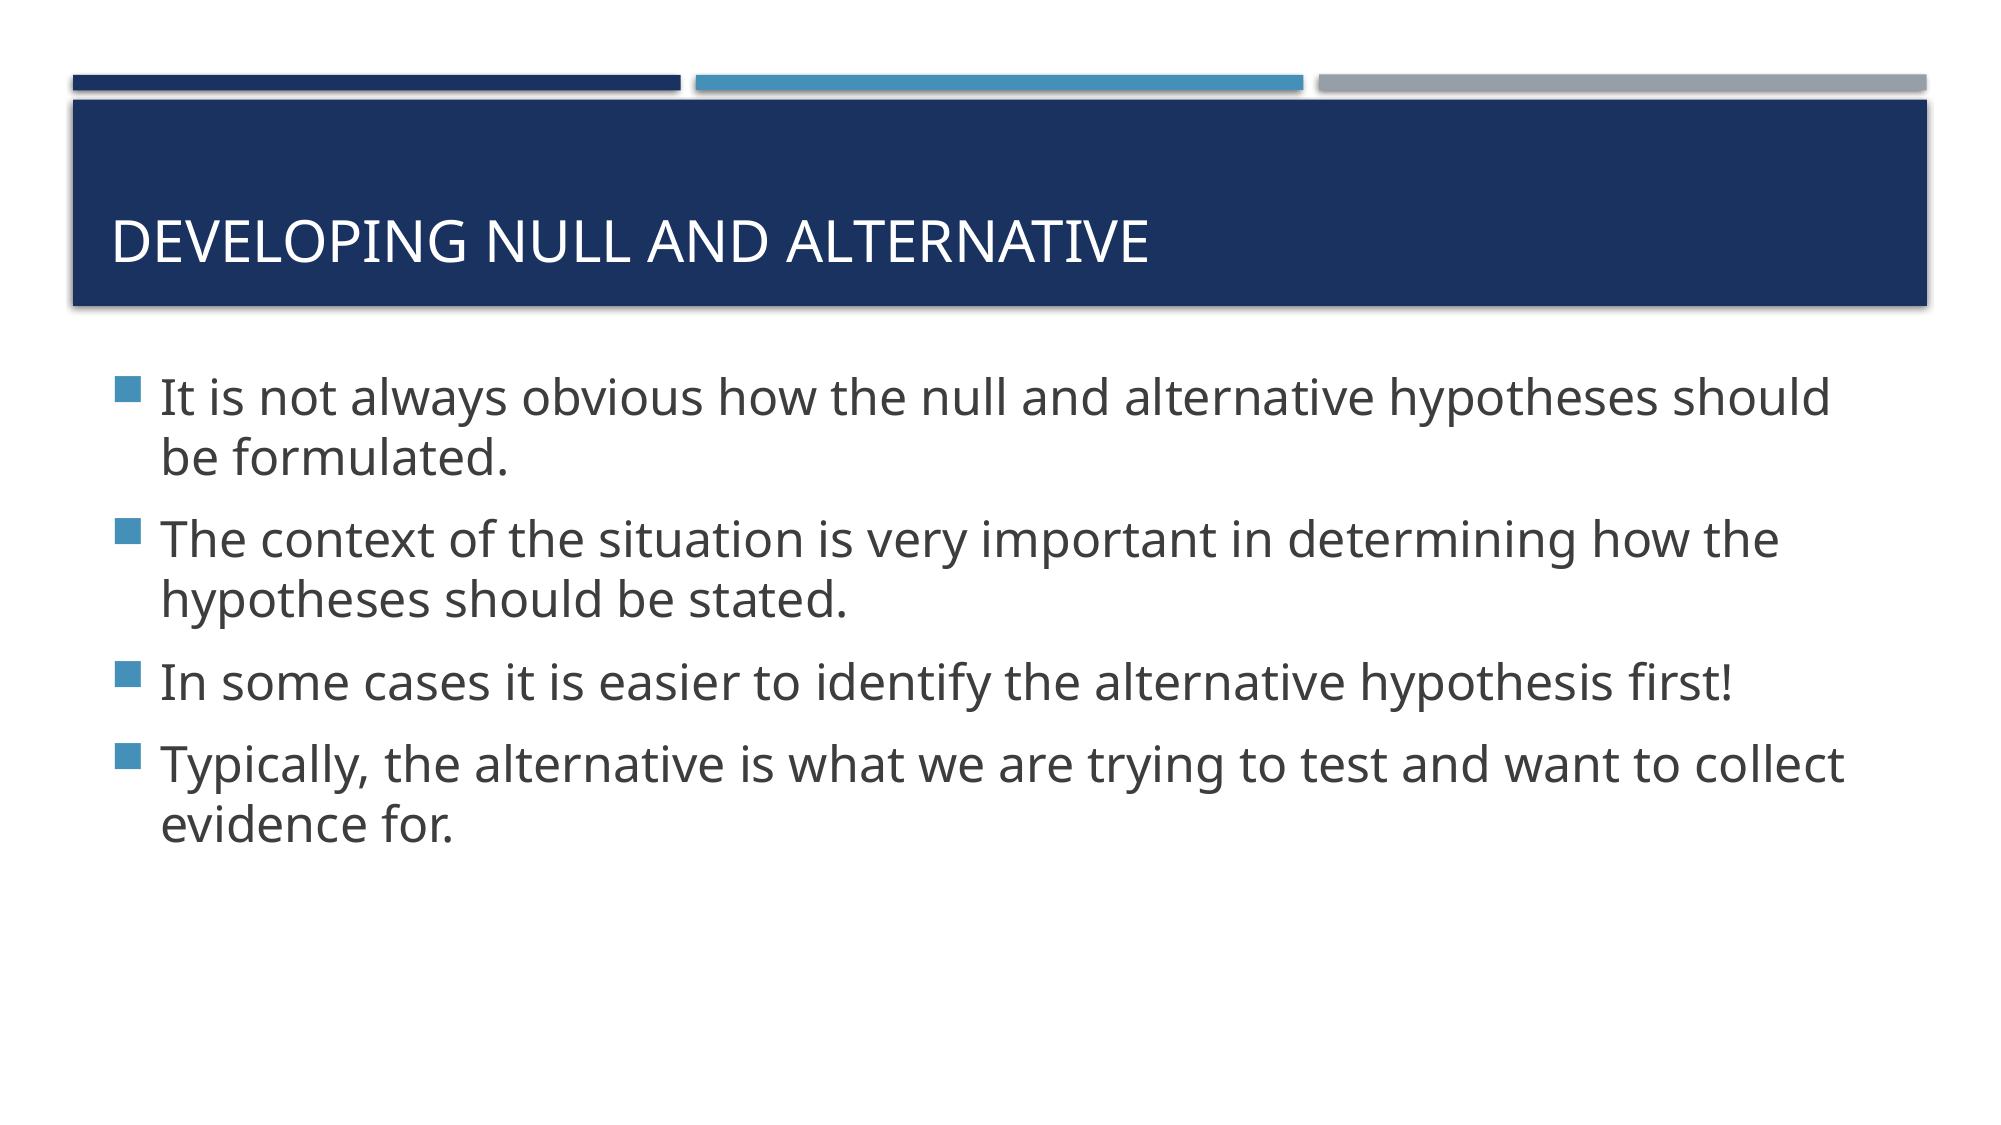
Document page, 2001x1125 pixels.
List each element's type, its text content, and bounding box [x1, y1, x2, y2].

list It is not always obvious how the null and alternative hypotheses should be formulated. The context of the situation is very important in determining how the hypotheses should be stated. In some cases it is easier to identify the alternative hypothesis first! Typically, the alternative is what we are trying to test and want to collect evidence for. [95, 357, 1905, 1006]
title Developing Null and Alternative [95, 119, 1905, 282]
